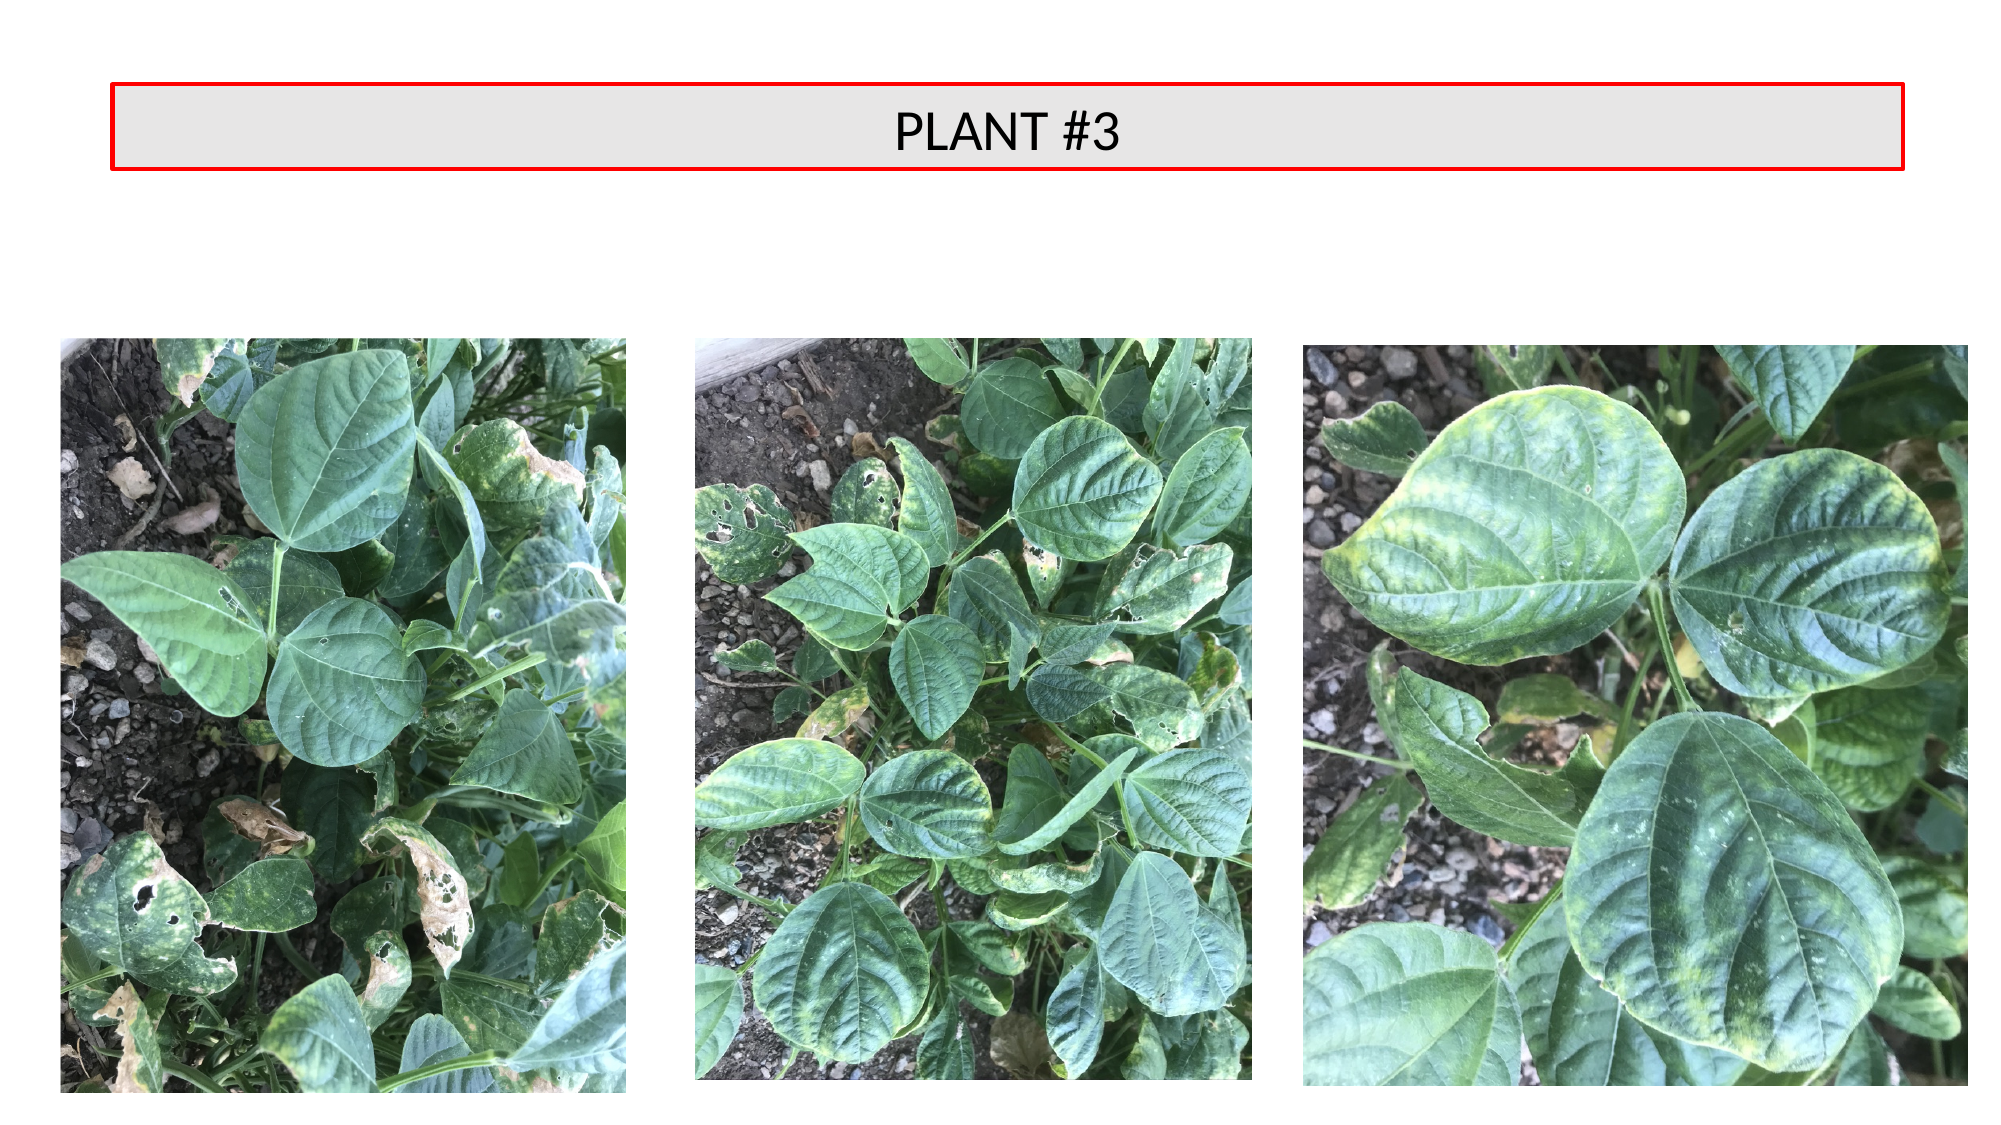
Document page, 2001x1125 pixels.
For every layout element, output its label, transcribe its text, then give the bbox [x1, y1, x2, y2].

picture [0, 338, 1252, 1092]
picture [1303, 345, 1968, 1086]
text_box PLANT #3 [112, 84, 1904, 170]
